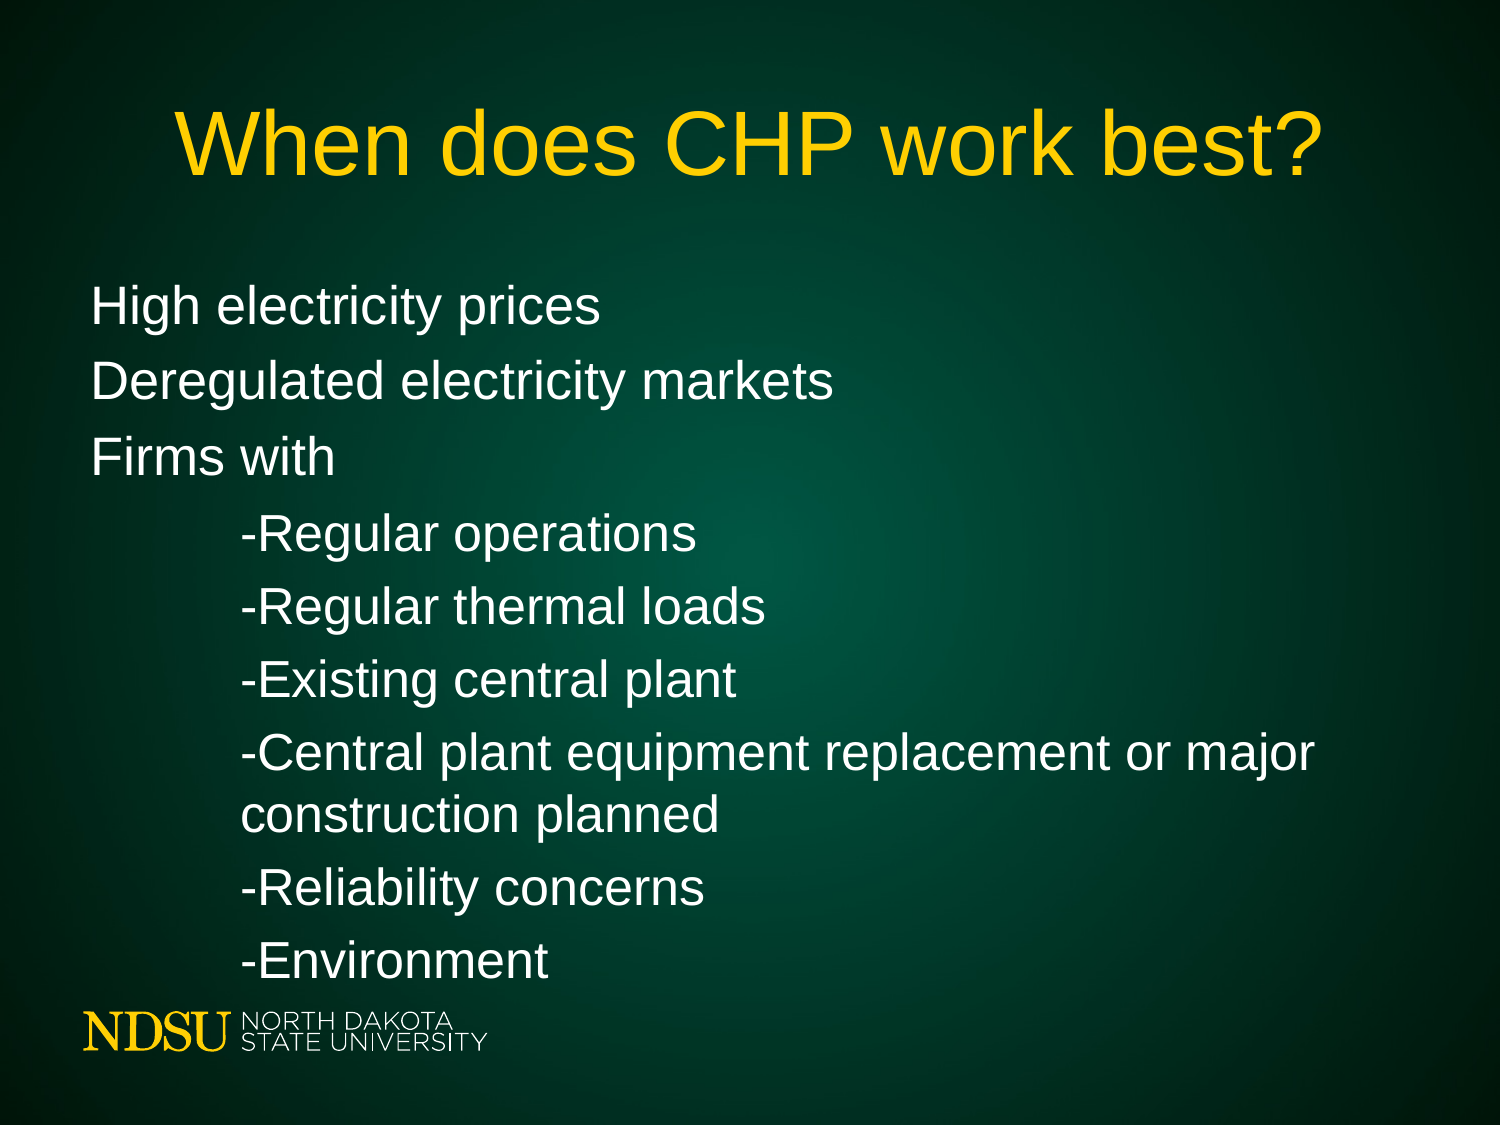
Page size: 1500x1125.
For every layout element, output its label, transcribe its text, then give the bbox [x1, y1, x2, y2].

title When does CHP work best? [75, 45, 1425, 233]
picture [0, 0, 1500, 1125]
list High electricity prices Deregulated electricity markets Firms with -Regular operations -Regular thermal loads -Existing central plant -Central plant equipment replacement or major construction planned -Reliability concerns -Environment [75, 262, 1425, 1005]
